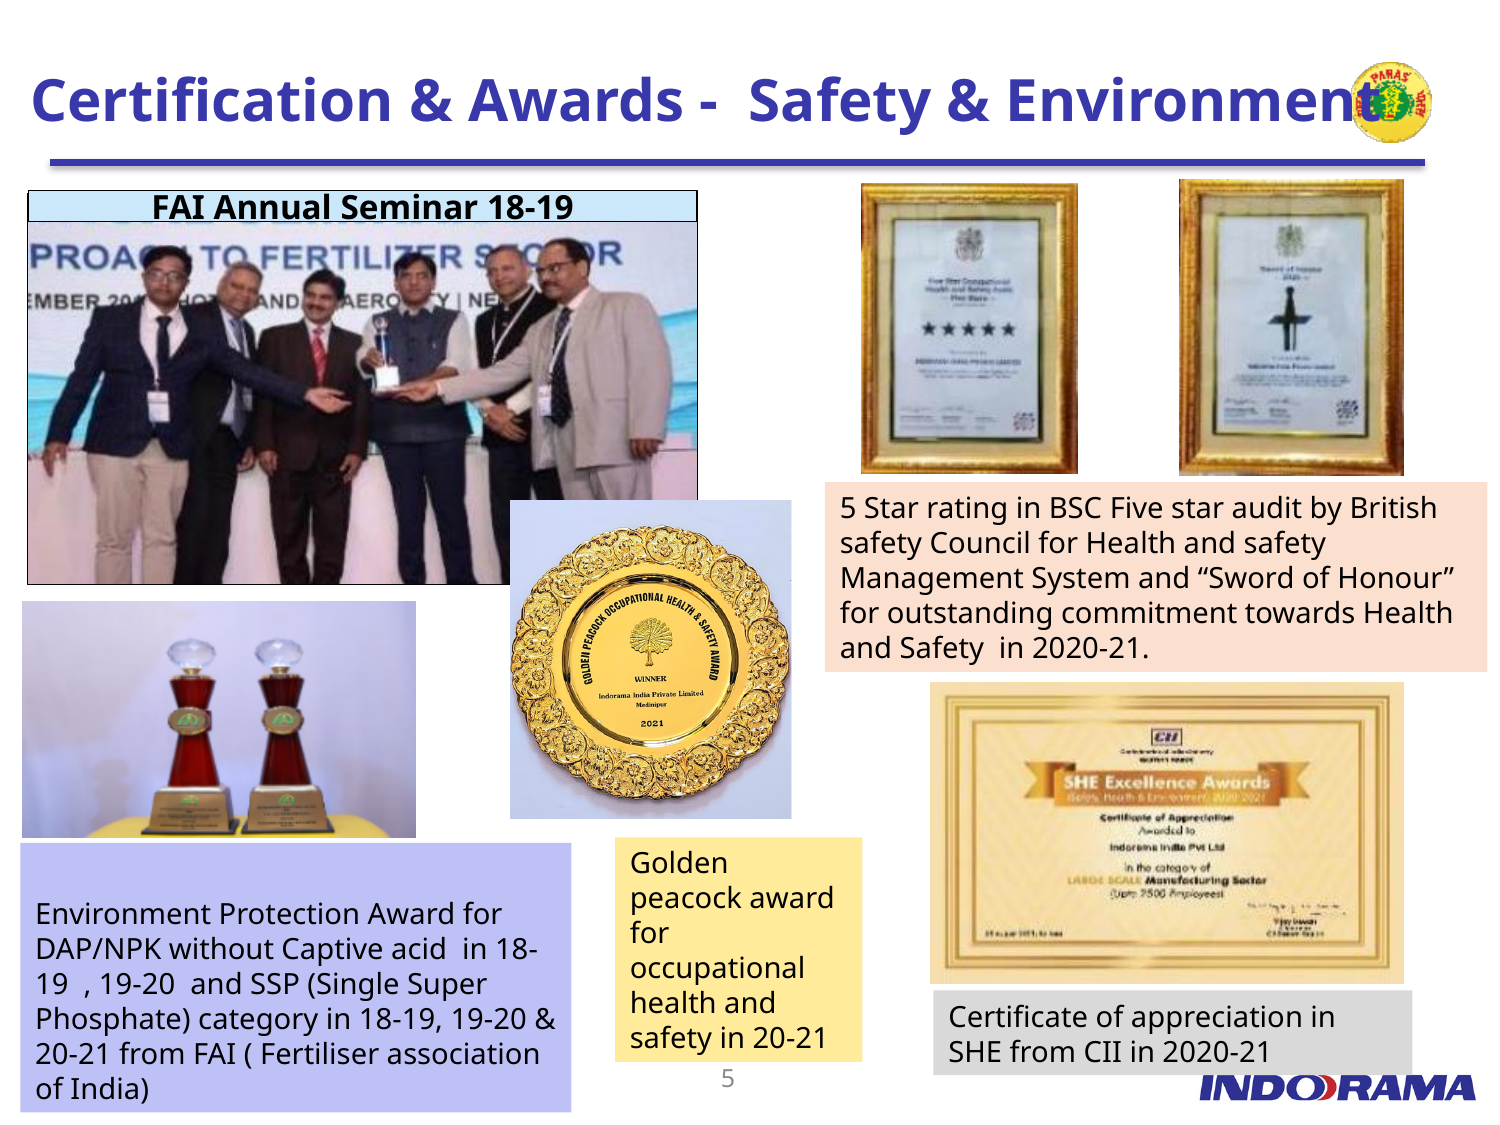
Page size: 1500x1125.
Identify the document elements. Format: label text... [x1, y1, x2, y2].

text_box Environment Protection Award for DAP/NPK without Captive acid in 18-19 , 19-20 and SSP (Single Super Phosphate) category in 18-19, 19-20 & 20-21 from FAI ( Fertiliser association of India) [20, 842, 572, 1113]
text_box Golden peacock award for occupational health and safety in 20-21 [615, 837, 863, 1062]
text_box 5 Star rating in BSC Five star audit by British safety Council for Health and safety Management System and “Sword of Honour” for outstanding commitment towards Health and Safety in 2020-21. [824, 482, 1488, 672]
text_box Certificate of appreciation in SHE from CII in 2020-21 [933, 990, 1413, 1076]
picture [28, 193, 792, 819]
title Certification & Awards - Safety & Environment [0, 4, 1438, 192]
slide_number 5 [572, 1050, 750, 1110]
picture [1175, 1050, 1500, 1125]
text_box FAI Annual Seminar 18-19 [26, 189, 699, 195]
picture [22, 601, 416, 838]
picture [1178, 178, 1405, 476]
picture [861, 183, 1078, 475]
picture [929, 682, 1405, 984]
